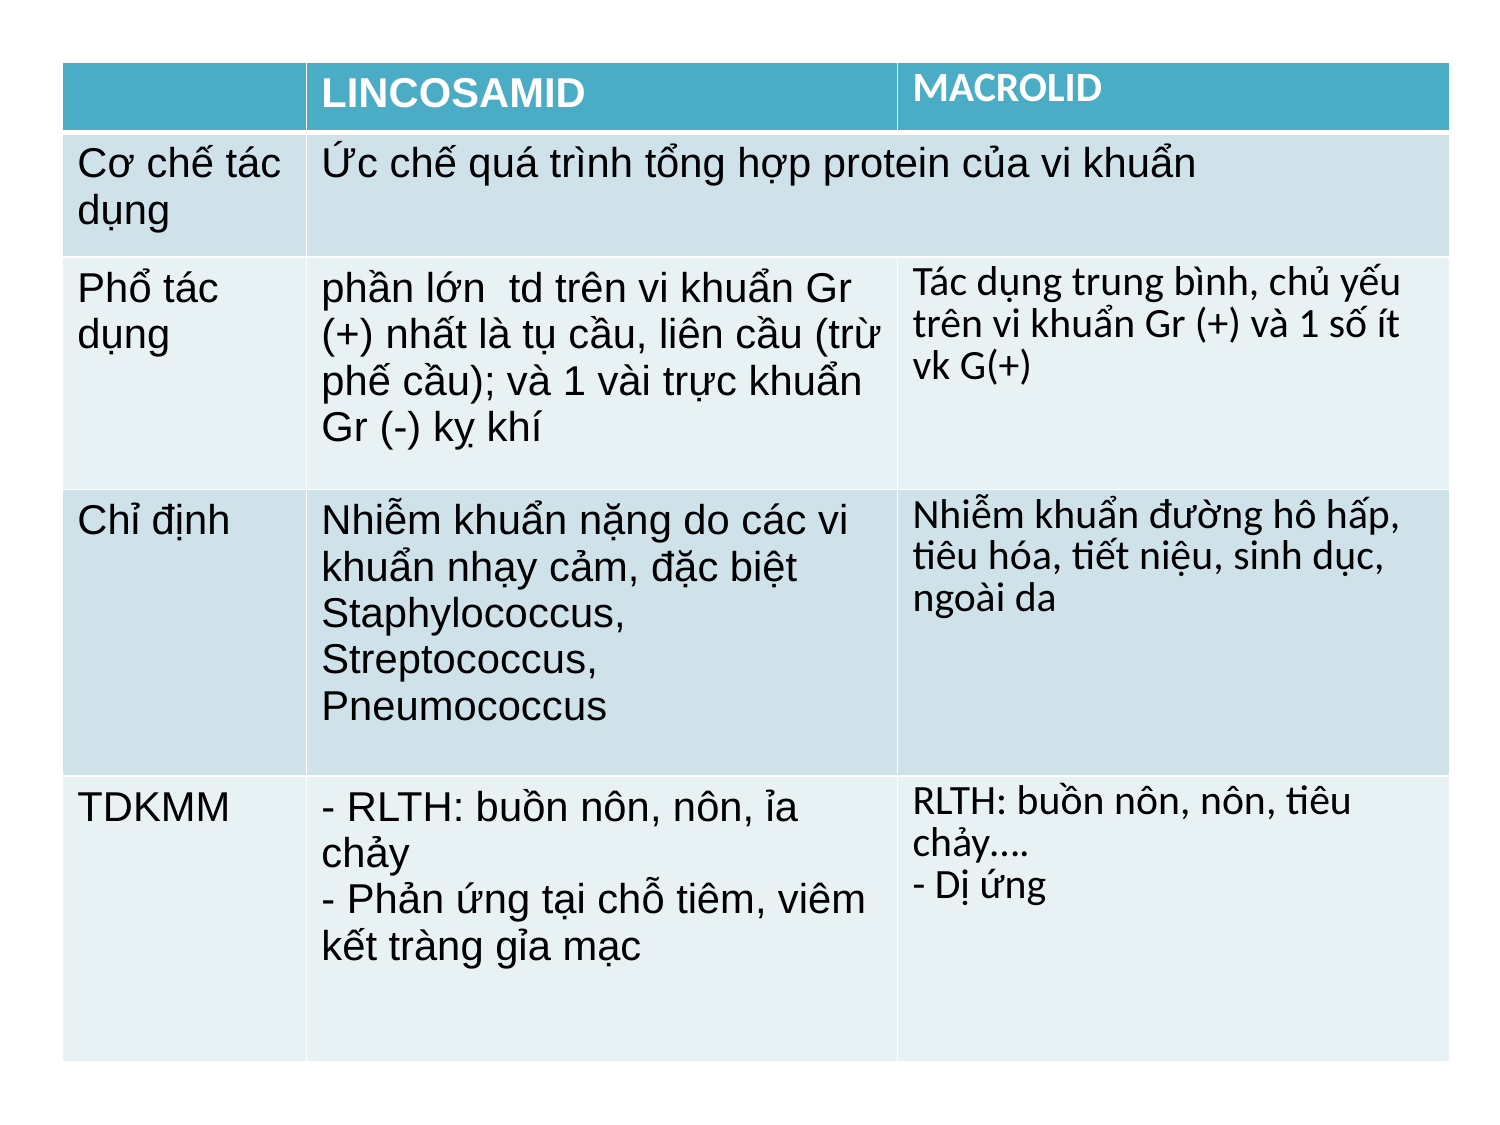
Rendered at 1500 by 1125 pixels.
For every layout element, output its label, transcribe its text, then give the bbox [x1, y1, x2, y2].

table_cell Ức chế quá trình tổng hợp protein của vi khuẩn [307, 135, 1449, 256]
table_cell Nhiễm khuẩn nặng do các vi khuẩn nhạy cảm, đặc biệt Staphylococcus, Streptococcus, Pneumococcus [307, 490, 897, 775]
table_cell RLTH: buồn nôn, nôn, tiêu chảy…. - Dị ứng [898, 777, 1449, 1061]
table_cell Nhiễm khuẩn đường hô hấp, tiêu hóa, tiết niệu, sinh dục, ngoài da [898, 490, 1449, 775]
table_header MACROLID [898, 63, 1449, 130]
table_cell - RLTH: buồn nôn, nôn, ỉa chảy - Phản ứng tại chỗ tiêm, viêm kết tràng gỉa mạc [307, 777, 897, 1061]
table_cell Cơ chế tác dụng [63, 135, 306, 256]
table_cell Tác dụng trung bình, chủ yếu trên vi khuẩn Gr (+) và 1 số ít vk G(+) [898, 258, 1449, 489]
table_cell Chỉ định [63, 490, 306, 775]
table_cell TDKMM [63, 777, 306, 1061]
table_header [63, 63, 306, 130]
table_header LINCOSAMID [307, 63, 897, 130]
table_cell Phổ tác dụng [63, 258, 306, 489]
table_cell phần lớn td trên vi khuẩn Gr (+) nhất là tụ cầu, liên cầu (trừ phế cầu); và 1 vài trực khuẩn Gr (-) kỵ khí [307, 258, 897, 489]
